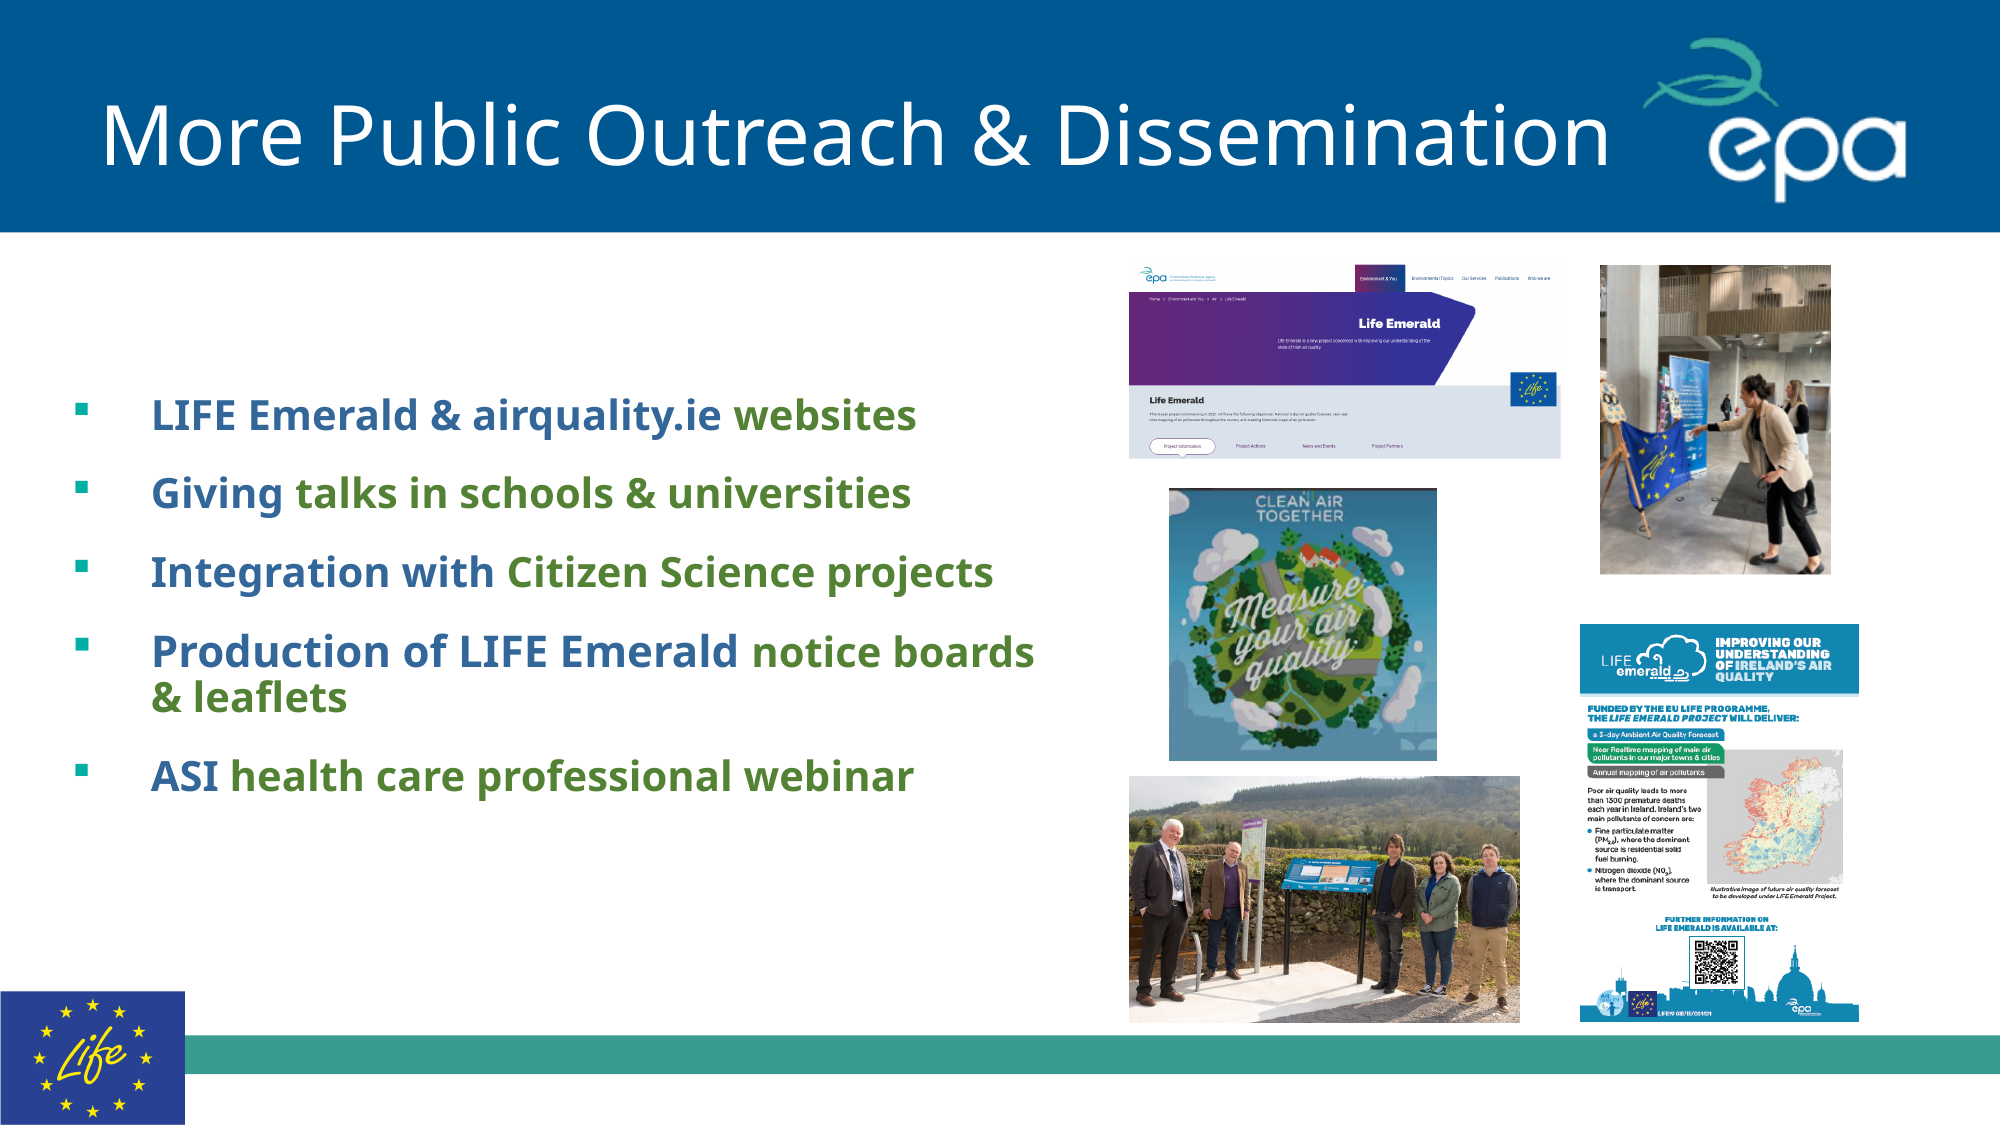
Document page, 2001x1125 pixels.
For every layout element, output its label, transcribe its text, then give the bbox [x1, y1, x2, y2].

picture [0, 991, 185, 1125]
picture [1600, 265, 1831, 578]
picture [1169, 488, 1437, 624]
text_box LIFE Emerald & airquality.ie websites Giving talks in schools & universities Integration with Citizen Science projects Production of LIFE Emerald notice boards & leaflets ASI health care professional webinar [72, 394, 1068, 1125]
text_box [1129, 624, 1859, 1023]
title More Public Outreach & Dissemination [99, 45, 1900, 233]
picture [1129, 262, 1561, 459]
